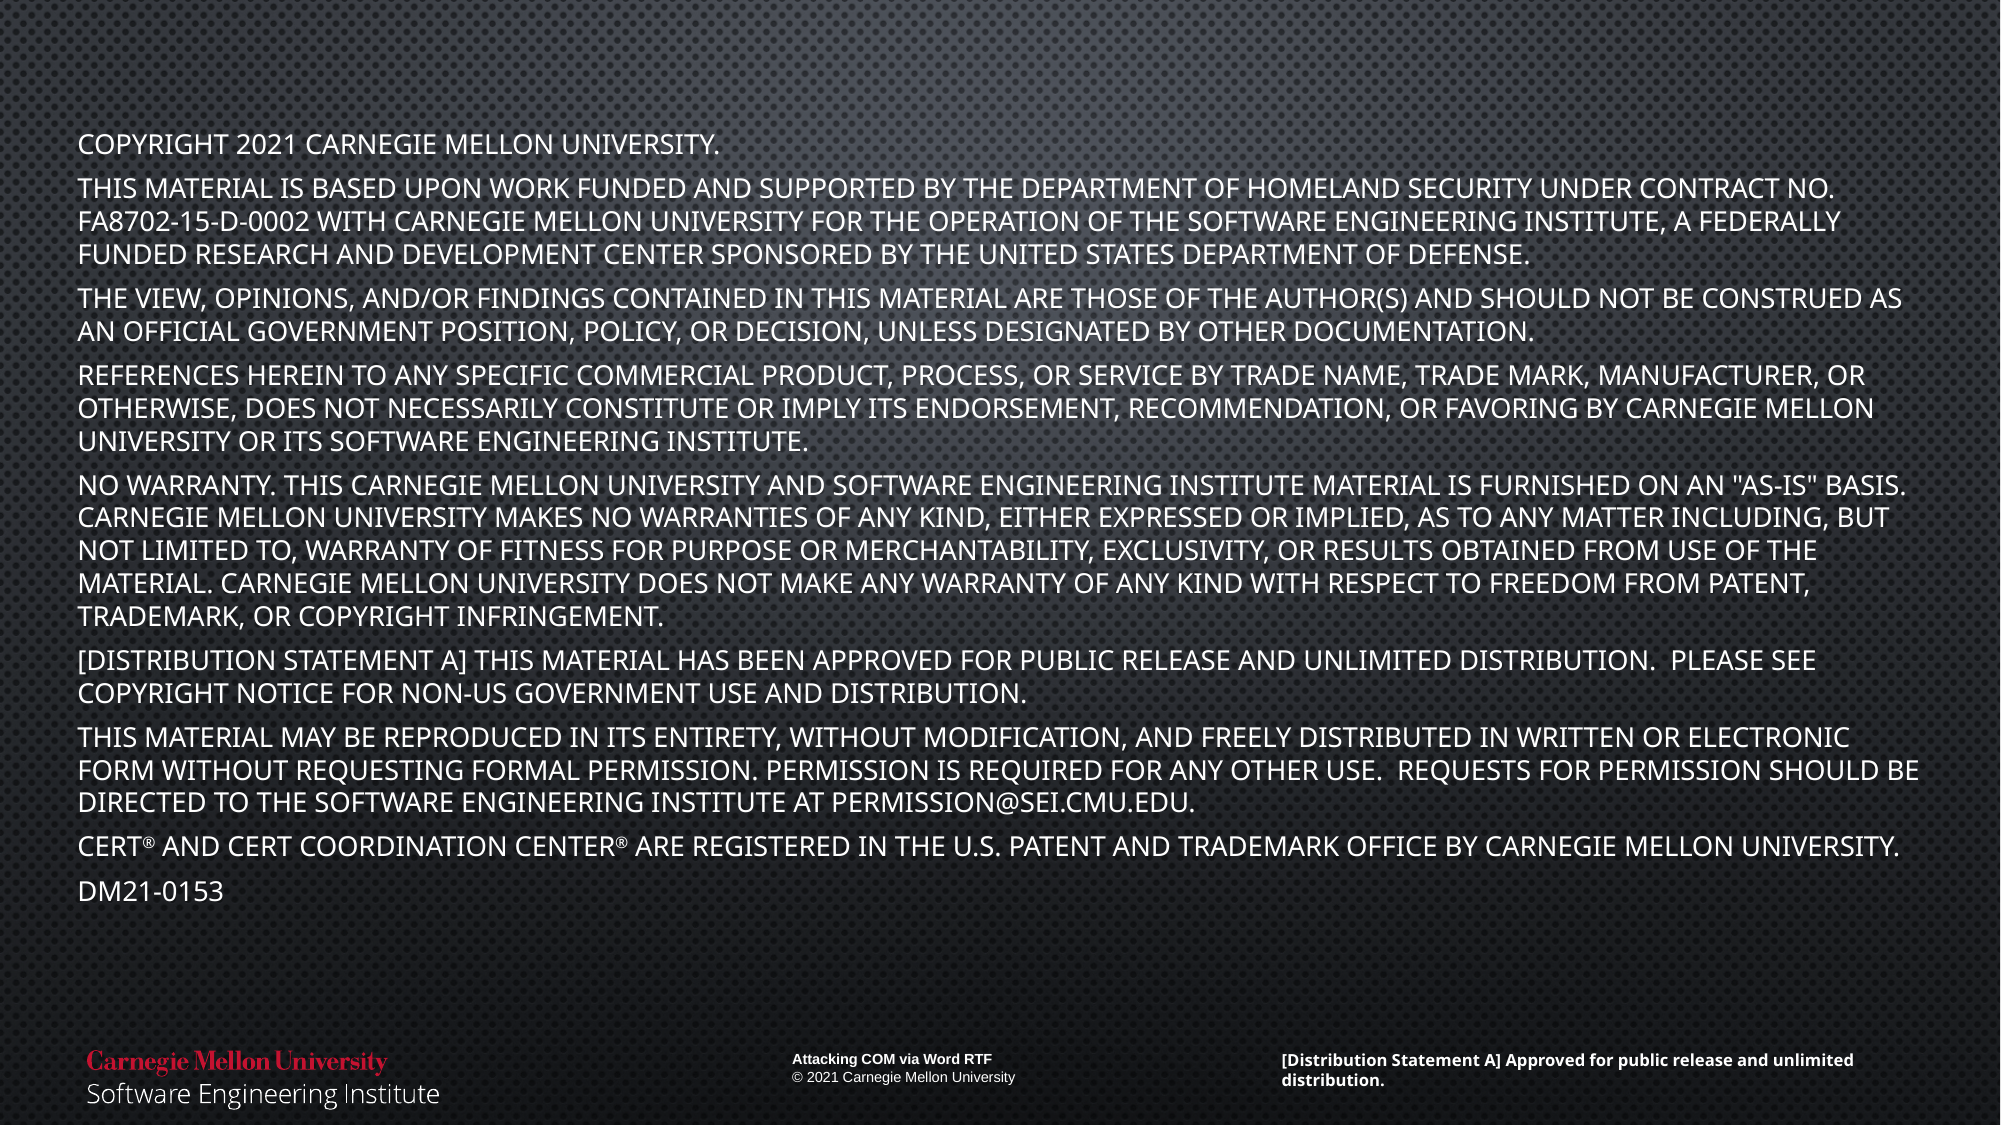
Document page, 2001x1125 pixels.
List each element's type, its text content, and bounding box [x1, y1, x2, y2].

list Copyright 2021 Carnegie Mellon University. This material is based upon work funded and supported by the Department of Homeland Security under Contract No. FA8702-15-D-0002 with Carnegie Mellon University for the operation of the Software Engineering Institute, a federally funded research and development center sponsored by the United States Department of Defense. The view, opinions, and/or findings contained in this material are those of the author(s) and should not be construed as an official Government position, policy, or decision, unless designated by other documentation. References herein to any specific commercial product, process, or service by trade name, trade mark, manufacturer, or otherwise, does not necessarily constitute or imply its endorsement, recommendation, or favoring by Carnegie Mellon University or its Software Engineering Institute. NO WARRANTY. THIS CARNEGIE MELLON UNIVERSITY AND SOFTWARE ENGINEERING INSTITUTE MATERIAL IS FURNISHED ON AN "AS-IS" BASIS. CARNEGIE MELLON UNIVERSITY MAKES NO WARRANTIES OF ANY KIND, EITHER EXPRESSED OR IMPLIED, AS TO ANY MATTER INCLUDING, BUT NOT LIMITED TO, WARRANTY OF FITNESS FOR PURPOSE OR MERCHANTABILITY, EXCLUSIVITY, OR RESULTS OBTAINED FROM USE OF THE MATERIAL. CARNEGIE MELLON UNIVERSITY DOES NOT MAKE ANY WARRANTY OF ANY KIND WITH RESPECT TO FREEDOM FROM PATENT, TRADEMARK, OR COPYRIGHT INFRINGEMENT. [DISTRIBUTION STATEMENT A] This material has been approved for public release and unlimited distribution. Please see Copyright notice for non-US Government use and distribution. This material may be reproduced in its entirety, without modification, and freely distributed in written or electronic form without requesting formal permission. Permission is required for any other use. Requests for permission should be directed to the Software Engineering Institute at permission@sei.cmu.edu. CERT® and CERT Coordination Center® are registered in the U.S. Patent and Trademark Office by Carnegie Mellon University. DM21-0153 [62, 120, 1938, 954]
